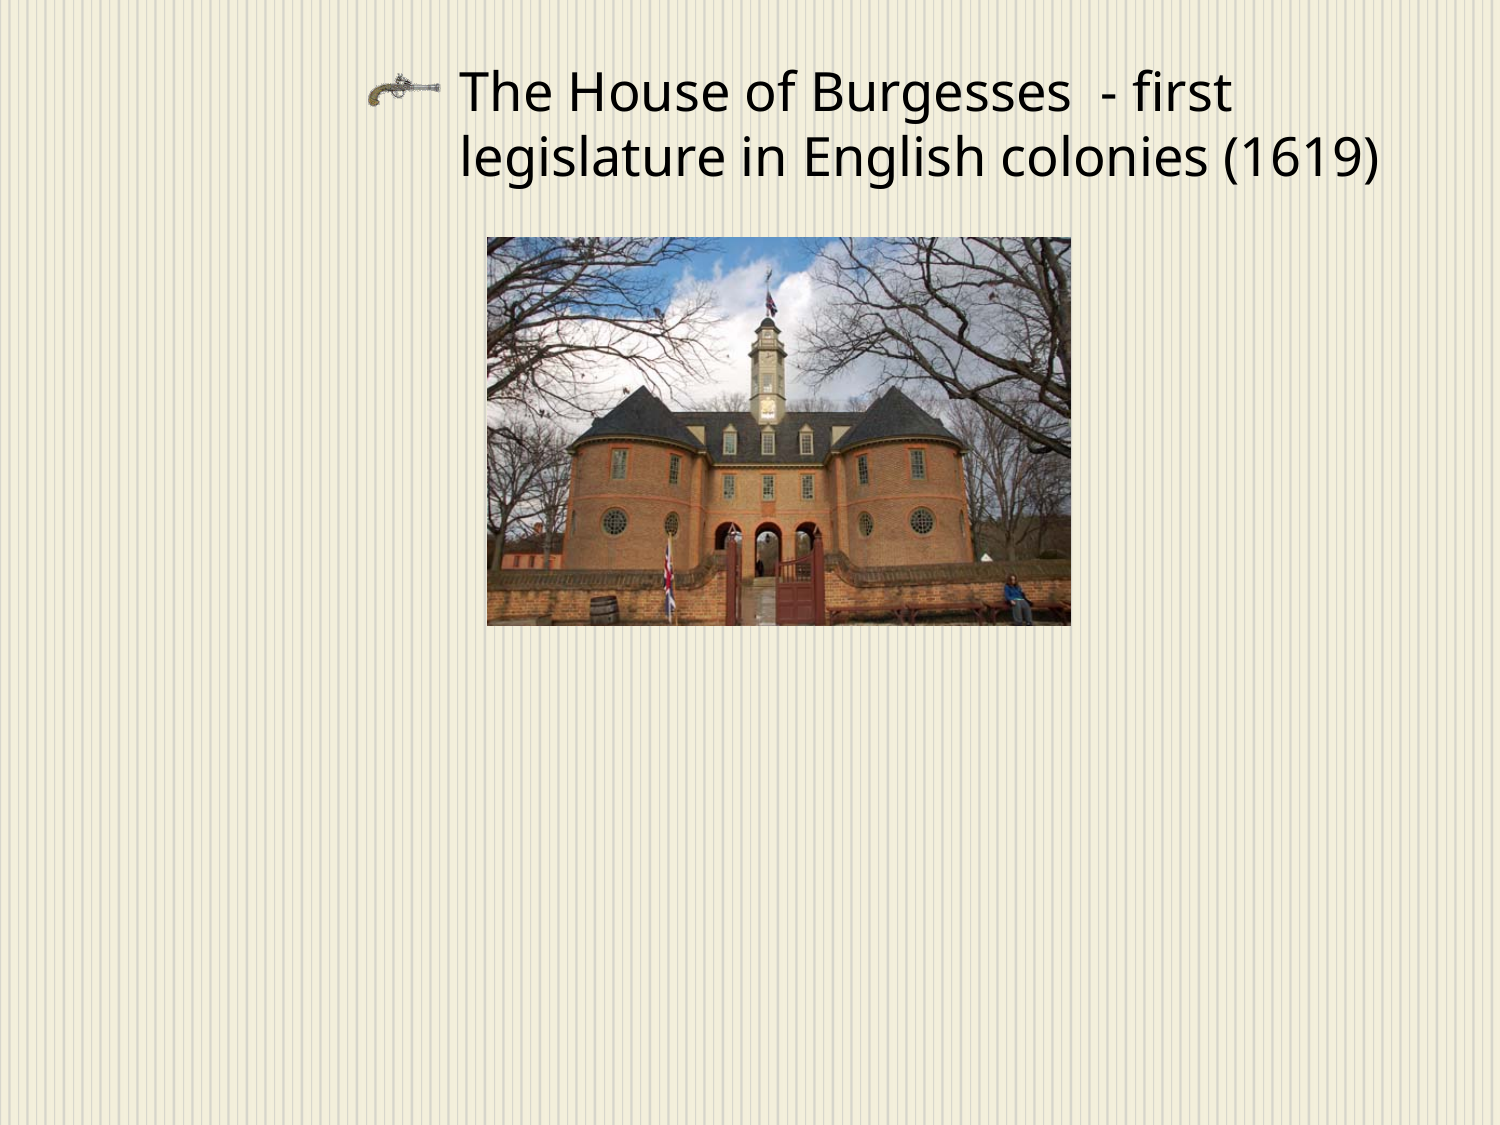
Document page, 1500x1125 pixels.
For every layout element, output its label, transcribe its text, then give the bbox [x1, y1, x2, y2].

picture [364, 70, 444, 109]
text_box The House of Burgesses - first legislature in English colonies (1619) [350, 49, 1438, 195]
picture [487, 237, 1071, 626]
